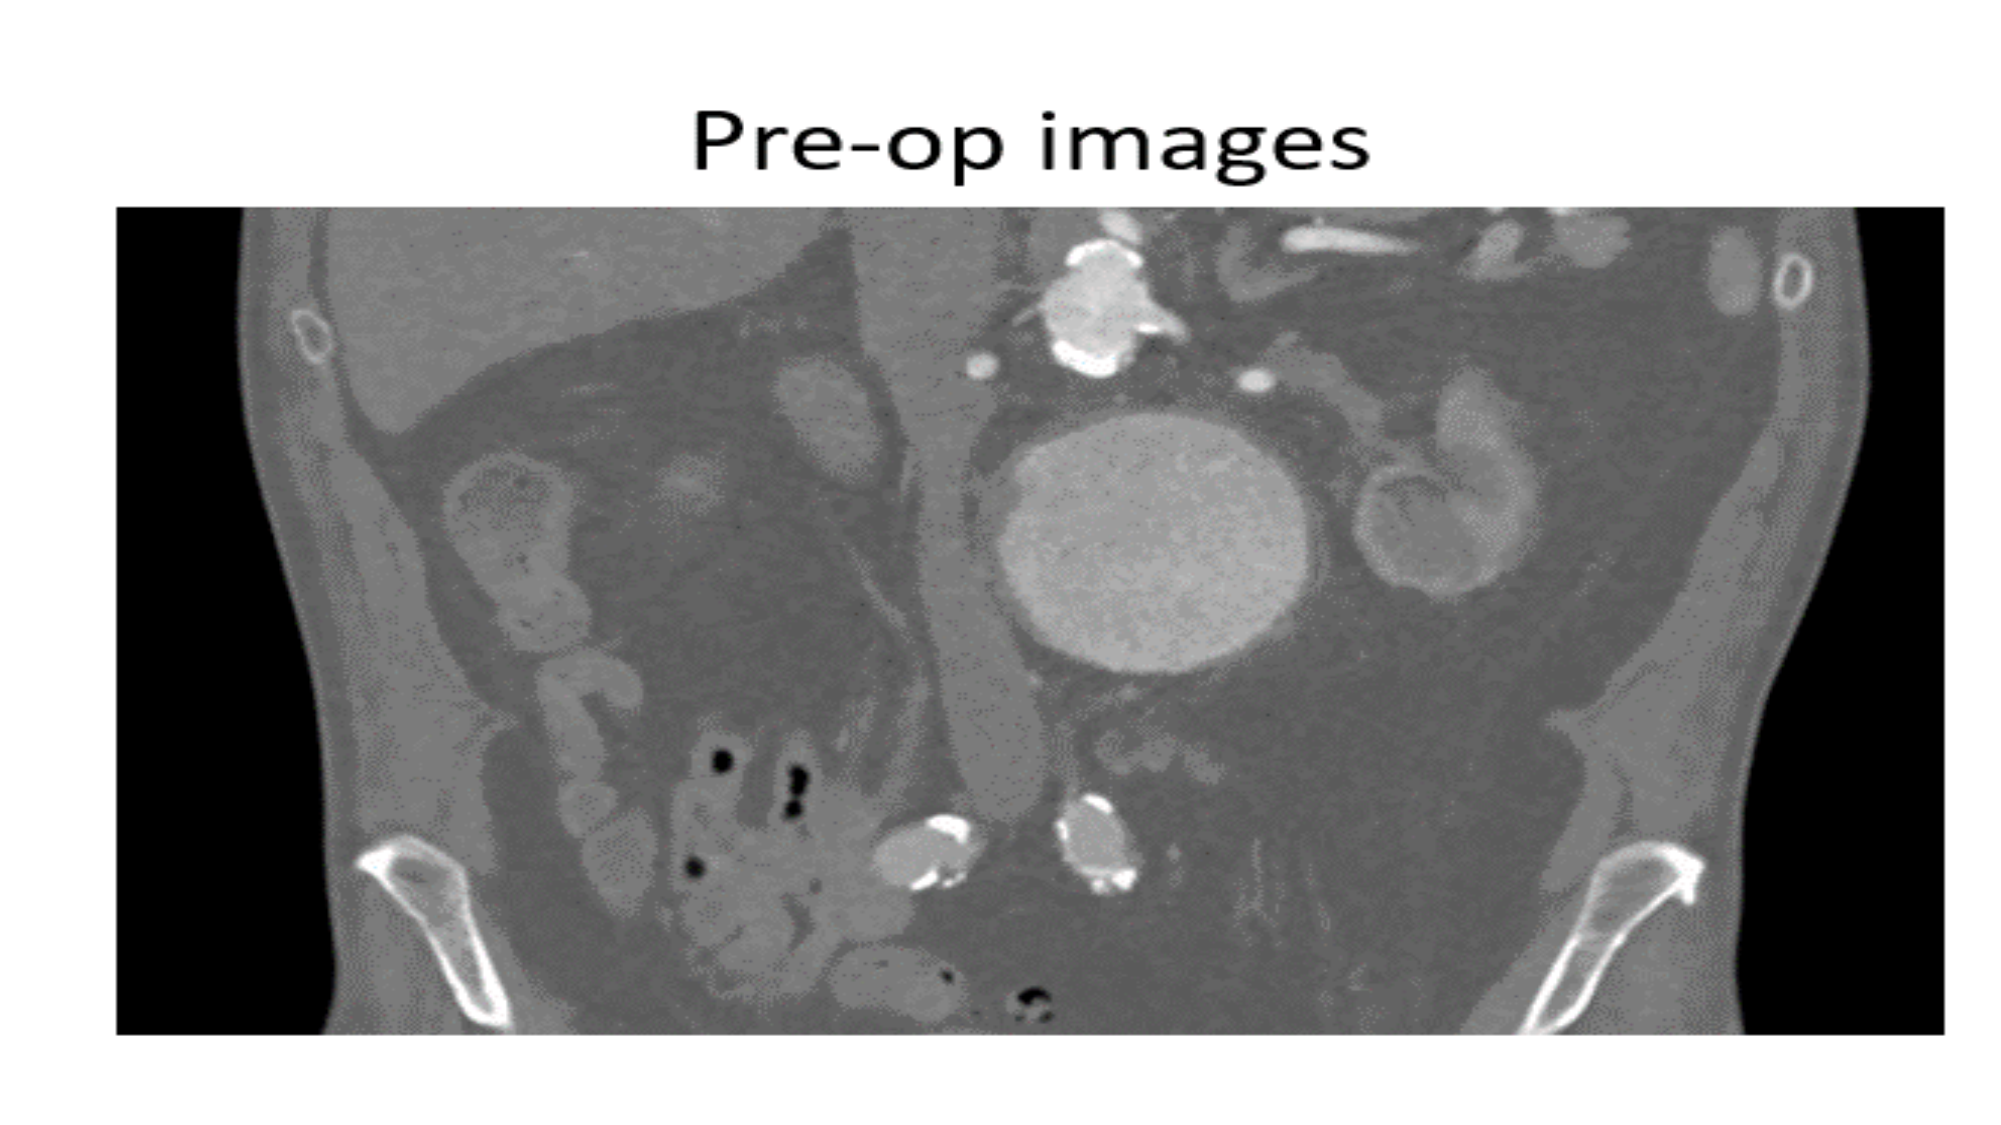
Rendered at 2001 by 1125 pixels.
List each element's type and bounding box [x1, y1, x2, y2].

list [63, 0, 2000, 1125]
